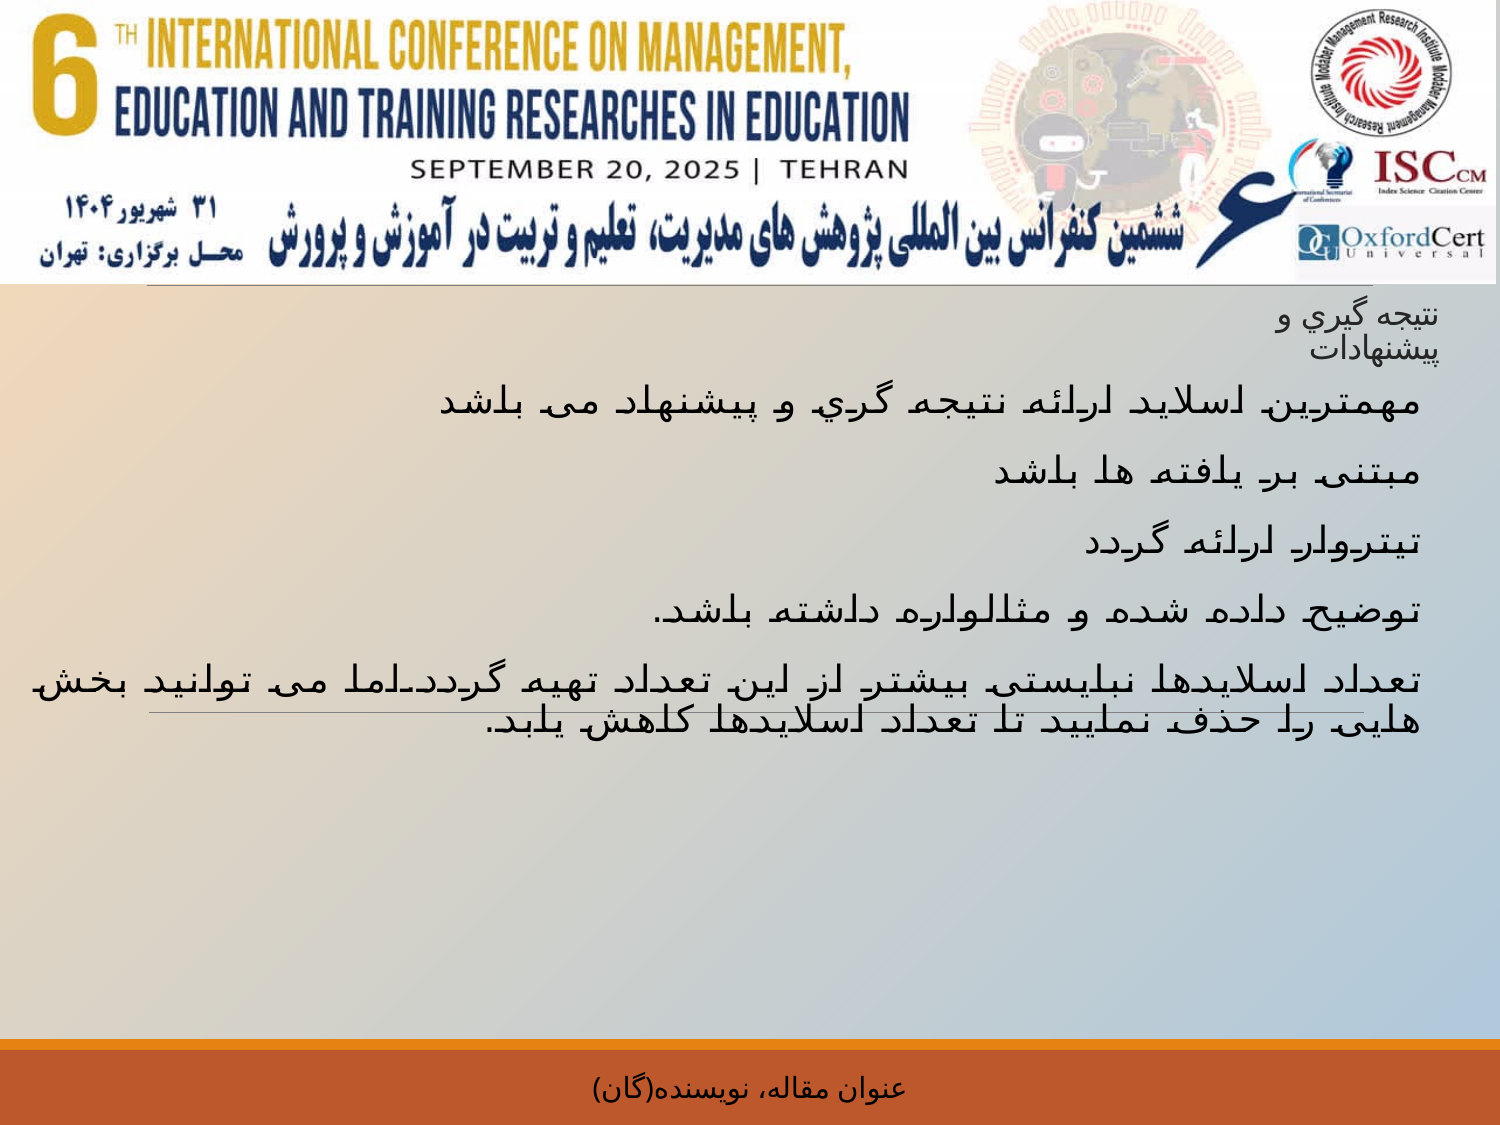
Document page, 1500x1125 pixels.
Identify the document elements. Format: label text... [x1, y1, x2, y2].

footer عنوان مقاله، نویسنده(گان) [453, 1059, 1047, 1120]
picture [0, 0, 1496, 285]
title نتيجه گيري و پيشنهادات [1151, 293, 1456, 375]
subtitle مهمترین اسلاید ارائه نتيجه گري و پيشنهاد می باشد مبتنی بر یافته ها باشد تیتروار ارائه گردد توضیح داده شده و مثالواره داشته باشد. تعداد اسلایدها نبایستی بیشتر از این تعداد تهیه گردد.اما می توانید بخش هایی را حذف نمایید تا تعداد اسلایدها کاهش یابد. [17, 374, 1437, 1035]
